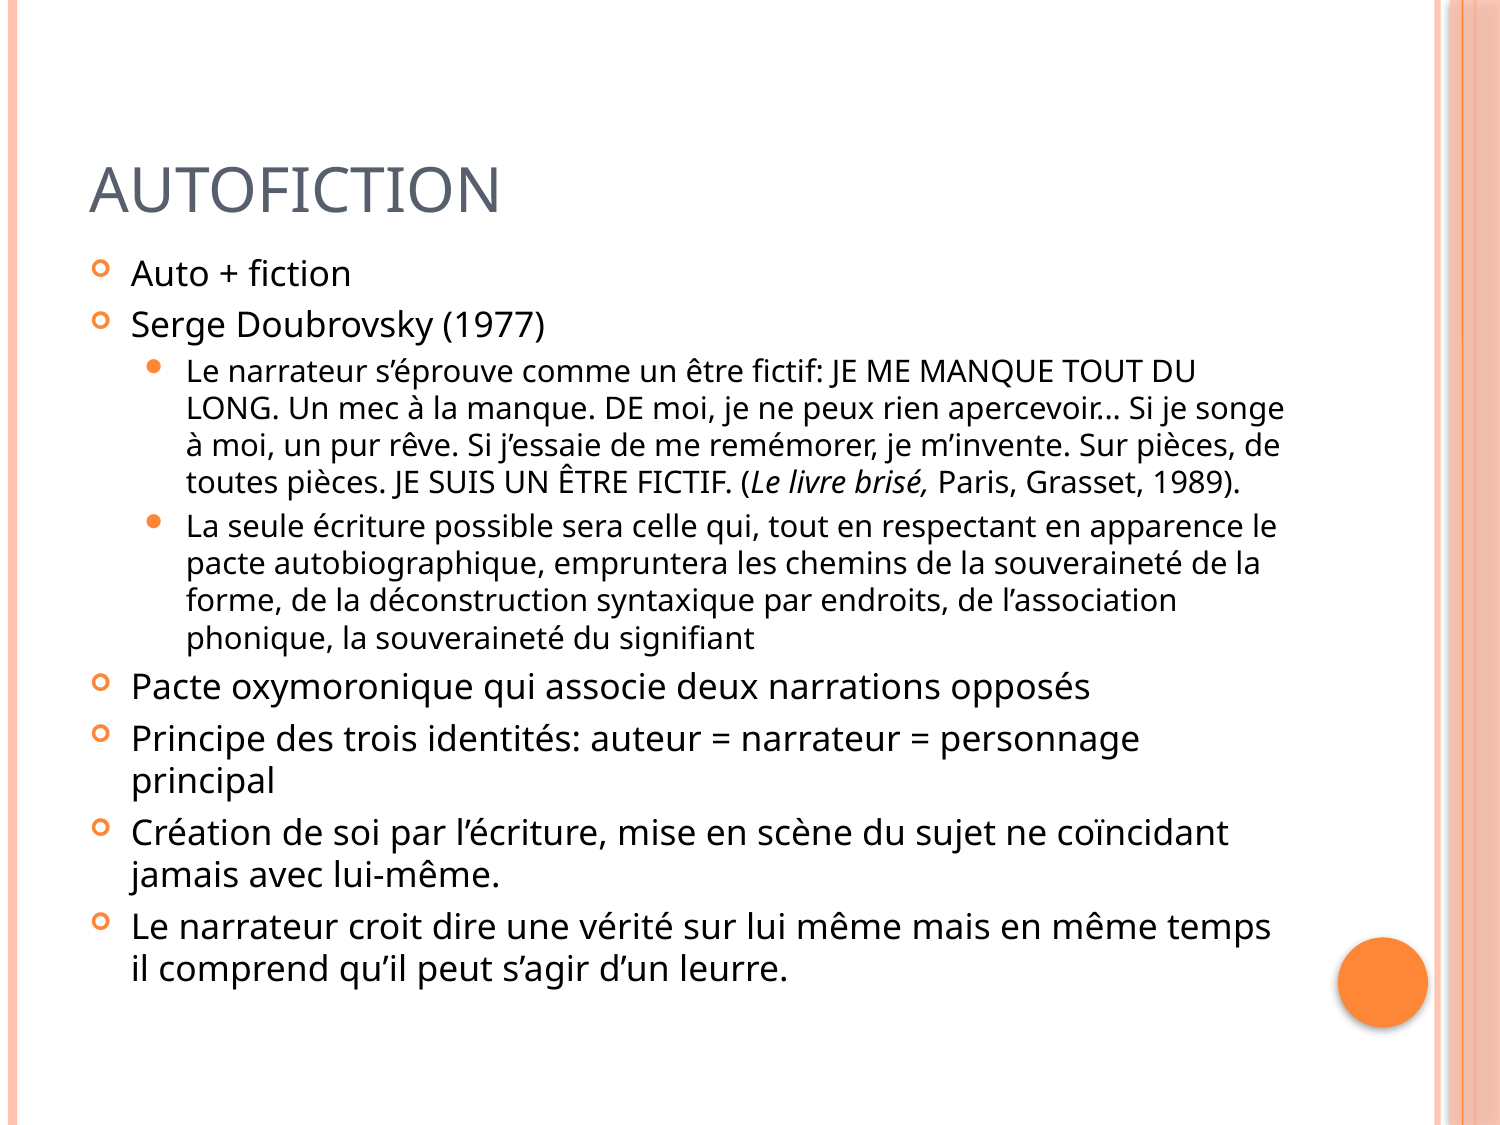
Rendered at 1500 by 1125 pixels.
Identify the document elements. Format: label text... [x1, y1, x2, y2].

title Autofiction [75, 45, 1300, 233]
list Auto + fiction Serge Doubrovsky (1977) Le narrateur s’éprouve comme un être fictif: JE ME MANQUE TOUT DU LONG. Un mec à la manque. DE moi, je ne peux rien apercevoir... Si je songe à moi, un pur rêve. Si j’essaie de me remémorer, je m’invente. Sur pièces, de toutes pièces. JE SUIS UN ÊTRE FICTIF. (Le livre brisé, Paris, Grasset, 1989). La seule écriture possible sera celle qui, tout en respectant en apparence le pacte autobiographique, empruntera les chemins de la souveraineté de la forme, de la déconstruction syntaxique par endroits, de l’association phonique, la souveraineté du signifiant Pacte oxymoronique qui associe deux narrations opposés Principe des trois identités: auteur = narrateur = personnage principal Création de soi par l’écriture, mise en scène du sujet ne coïncidant jamais avec lui-même. Le narrateur croit dire une vérité sur lui même mais en même temps il comprend qu’il peut s’agir d’un leurre. [75, 243, 1300, 1043]
